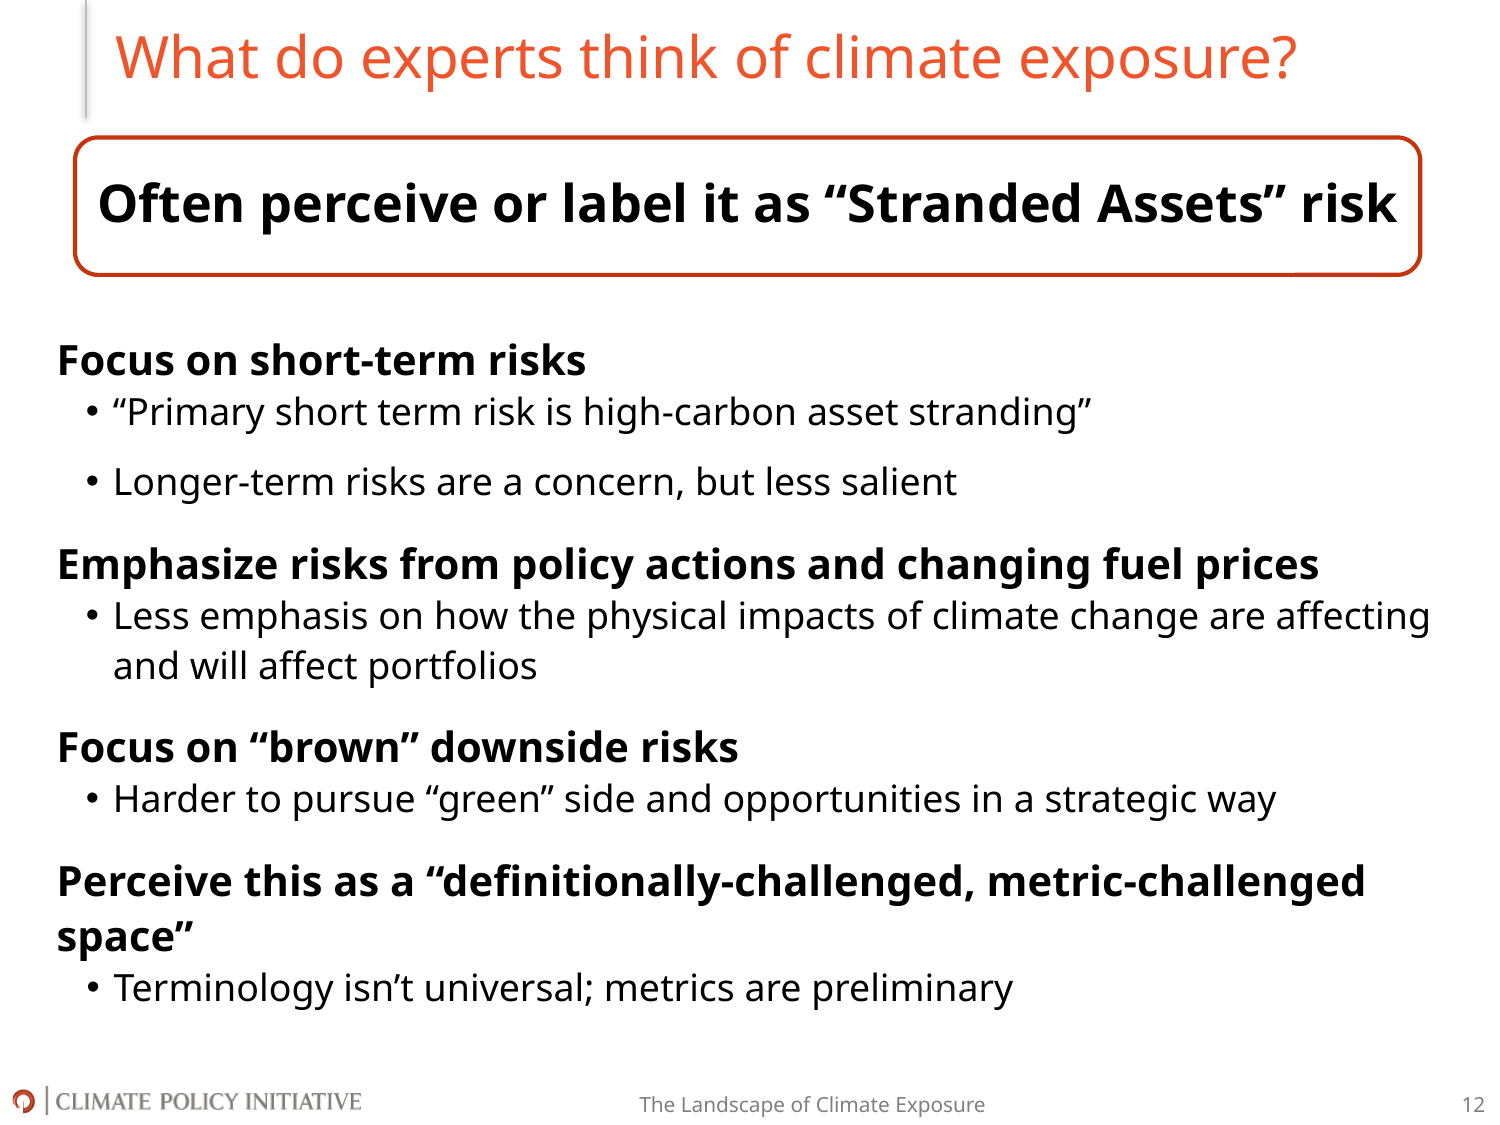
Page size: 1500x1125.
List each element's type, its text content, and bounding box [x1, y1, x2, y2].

text_box Often perceive or label it as “Stranded Assets” risk [72, 135, 1423, 277]
text_box What do experts think of climate exposure? [100, 12, 1401, 122]
text_box Focus on short-term risks “Primary short term risk is high-carbon asset stranding” Longer-term risks are a concern, but less salient Emphasize risks from policy actions and changing fuel prices Less emphasis on how the physical impacts of climate change are affecting and will affect portfolios Focus on “brown” downside risks Harder to pursue “green” side and opportunities in a strategic way Perceive this as a “definitionally-challenged, metric-challenged space” Terminology isn’t universal; metrics are preliminary [41, 321, 1466, 1125]
picture [12, 1086, 41, 1115]
